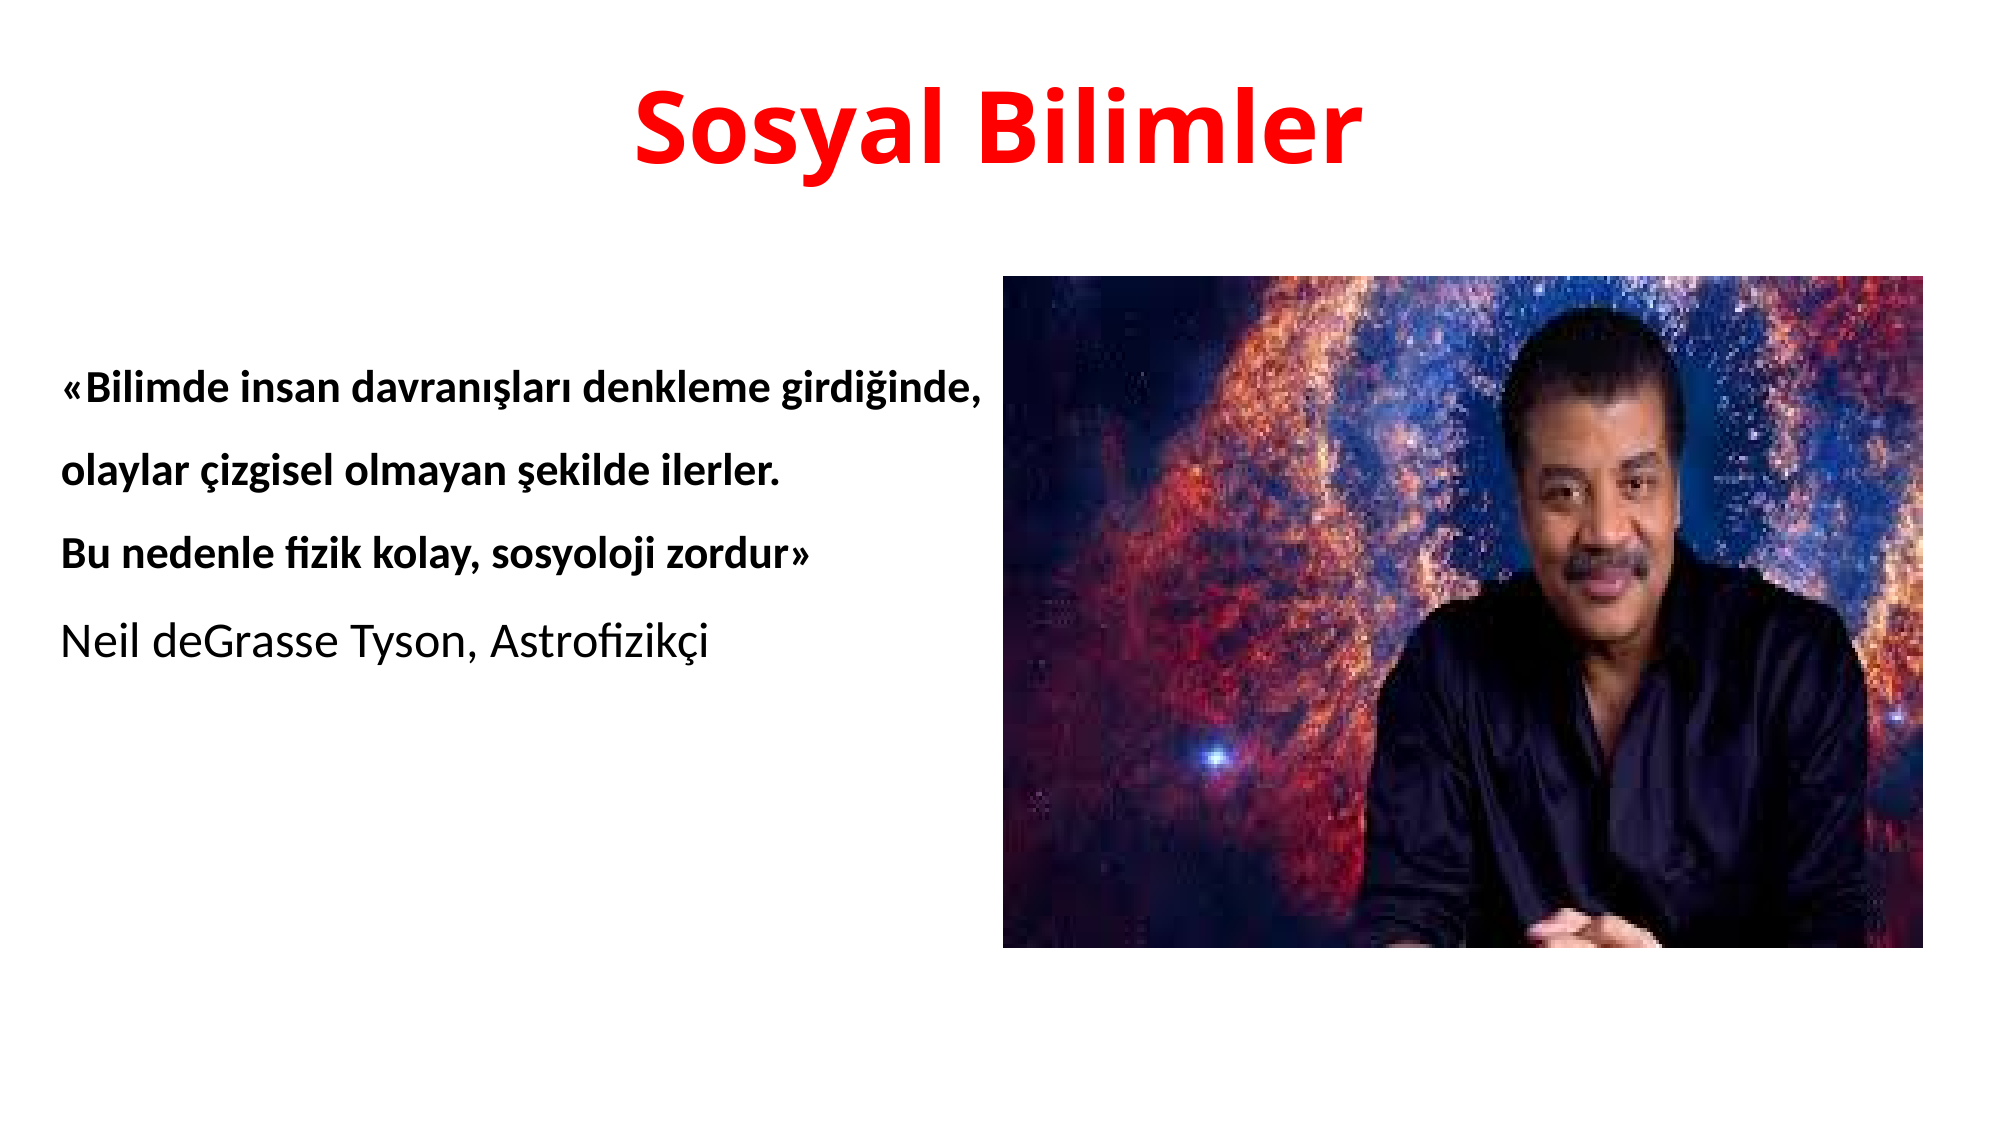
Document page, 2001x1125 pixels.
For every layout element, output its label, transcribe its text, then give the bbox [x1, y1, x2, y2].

title Sosyal Bilimler [137, 59, 1863, 176]
picture [1003, 276, 1923, 948]
list «Bilimde insan davranışları denkleme girdiğinde, olaylar çizgisel olmayan şekilde ilerler. Bu nedenle fizik kolay, sosyoloji zordur» Neil deGrasse Tyson, Astrofizikçi [45, 176, 1954, 1065]
